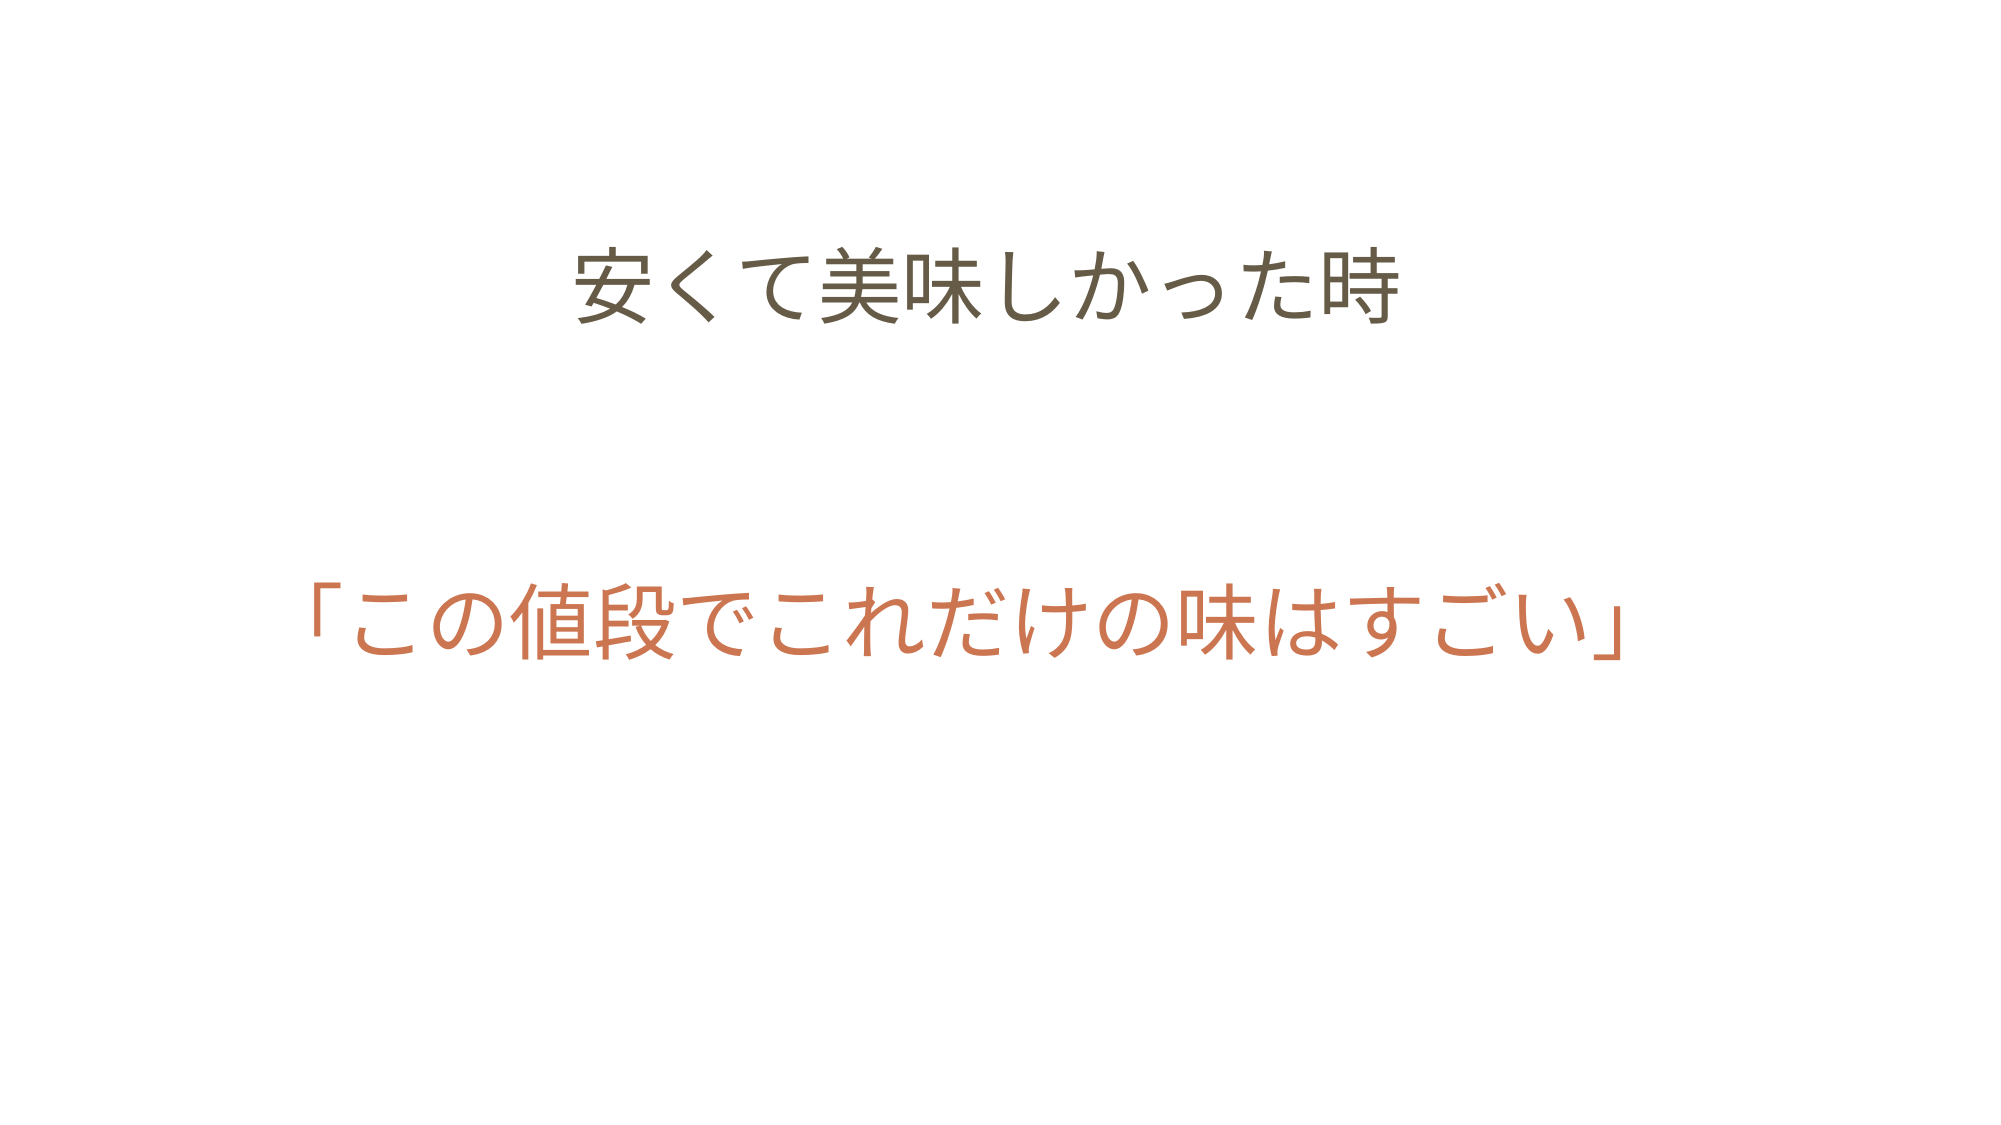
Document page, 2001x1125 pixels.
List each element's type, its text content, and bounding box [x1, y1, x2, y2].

text_box 安くて美味しかった時 [556, 227, 1444, 342]
text_box 「この値段でこれだけの味はすごい」 [245, 562, 1755, 678]
